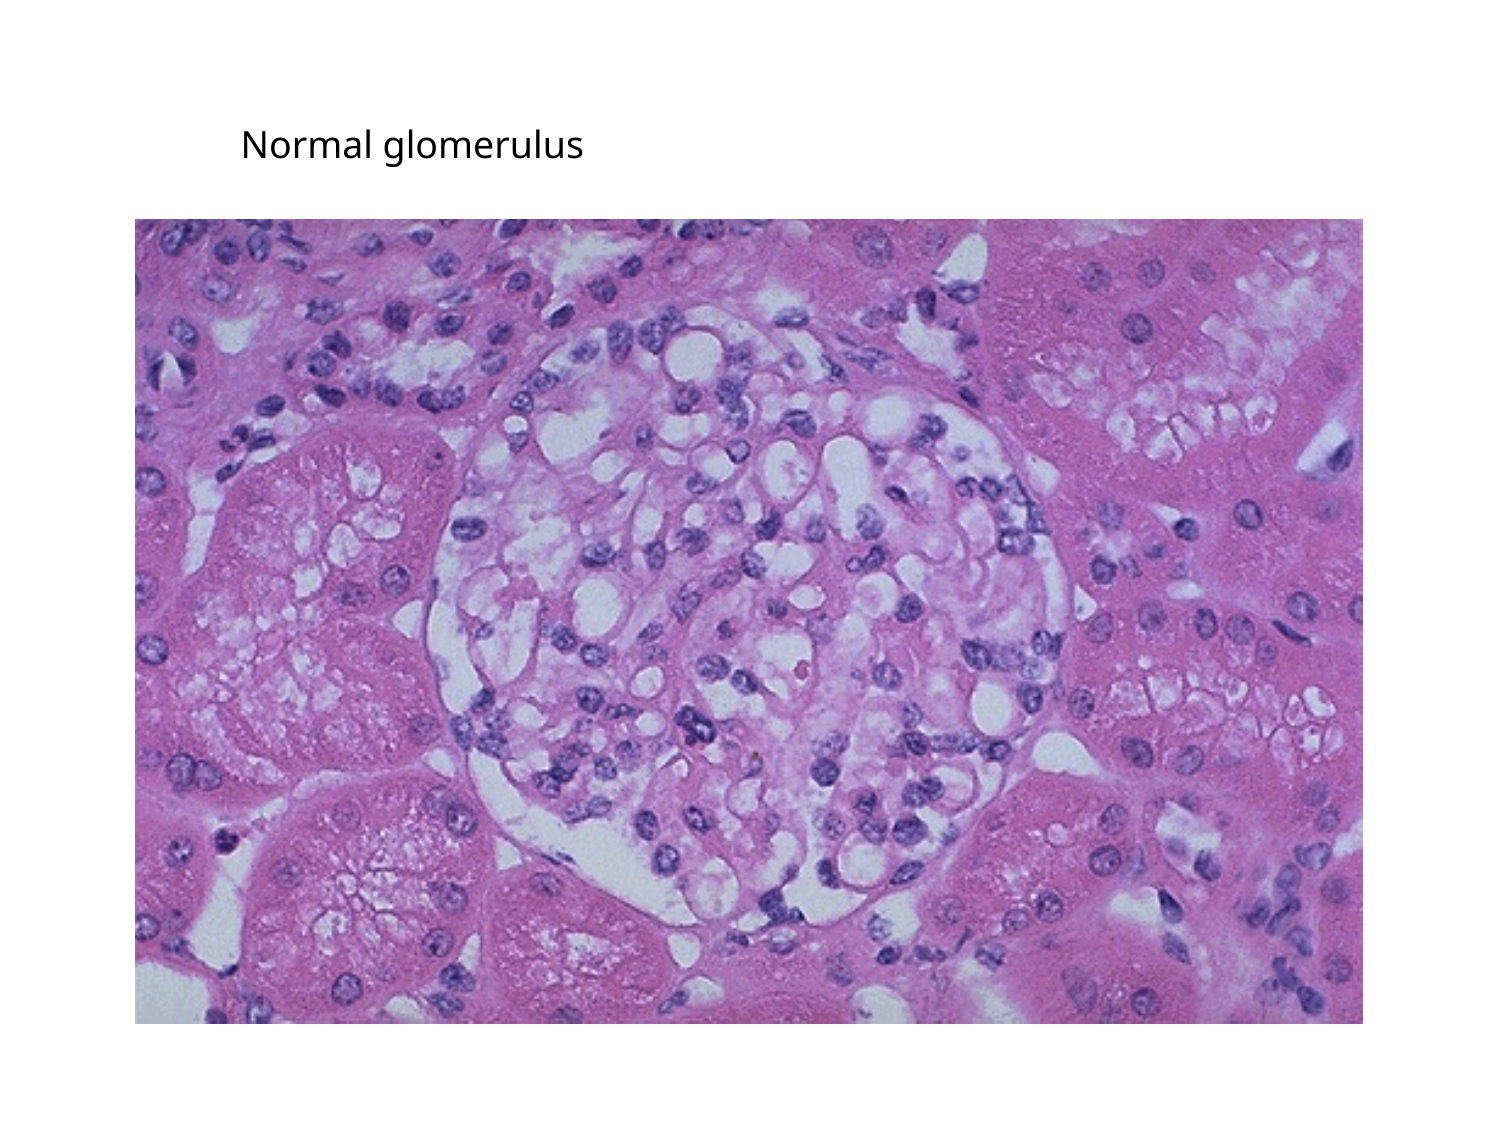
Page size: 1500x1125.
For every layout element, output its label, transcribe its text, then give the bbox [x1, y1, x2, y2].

text_box Normal glomerulus [225, 113, 600, 174]
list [135, 219, 1363, 1024]
